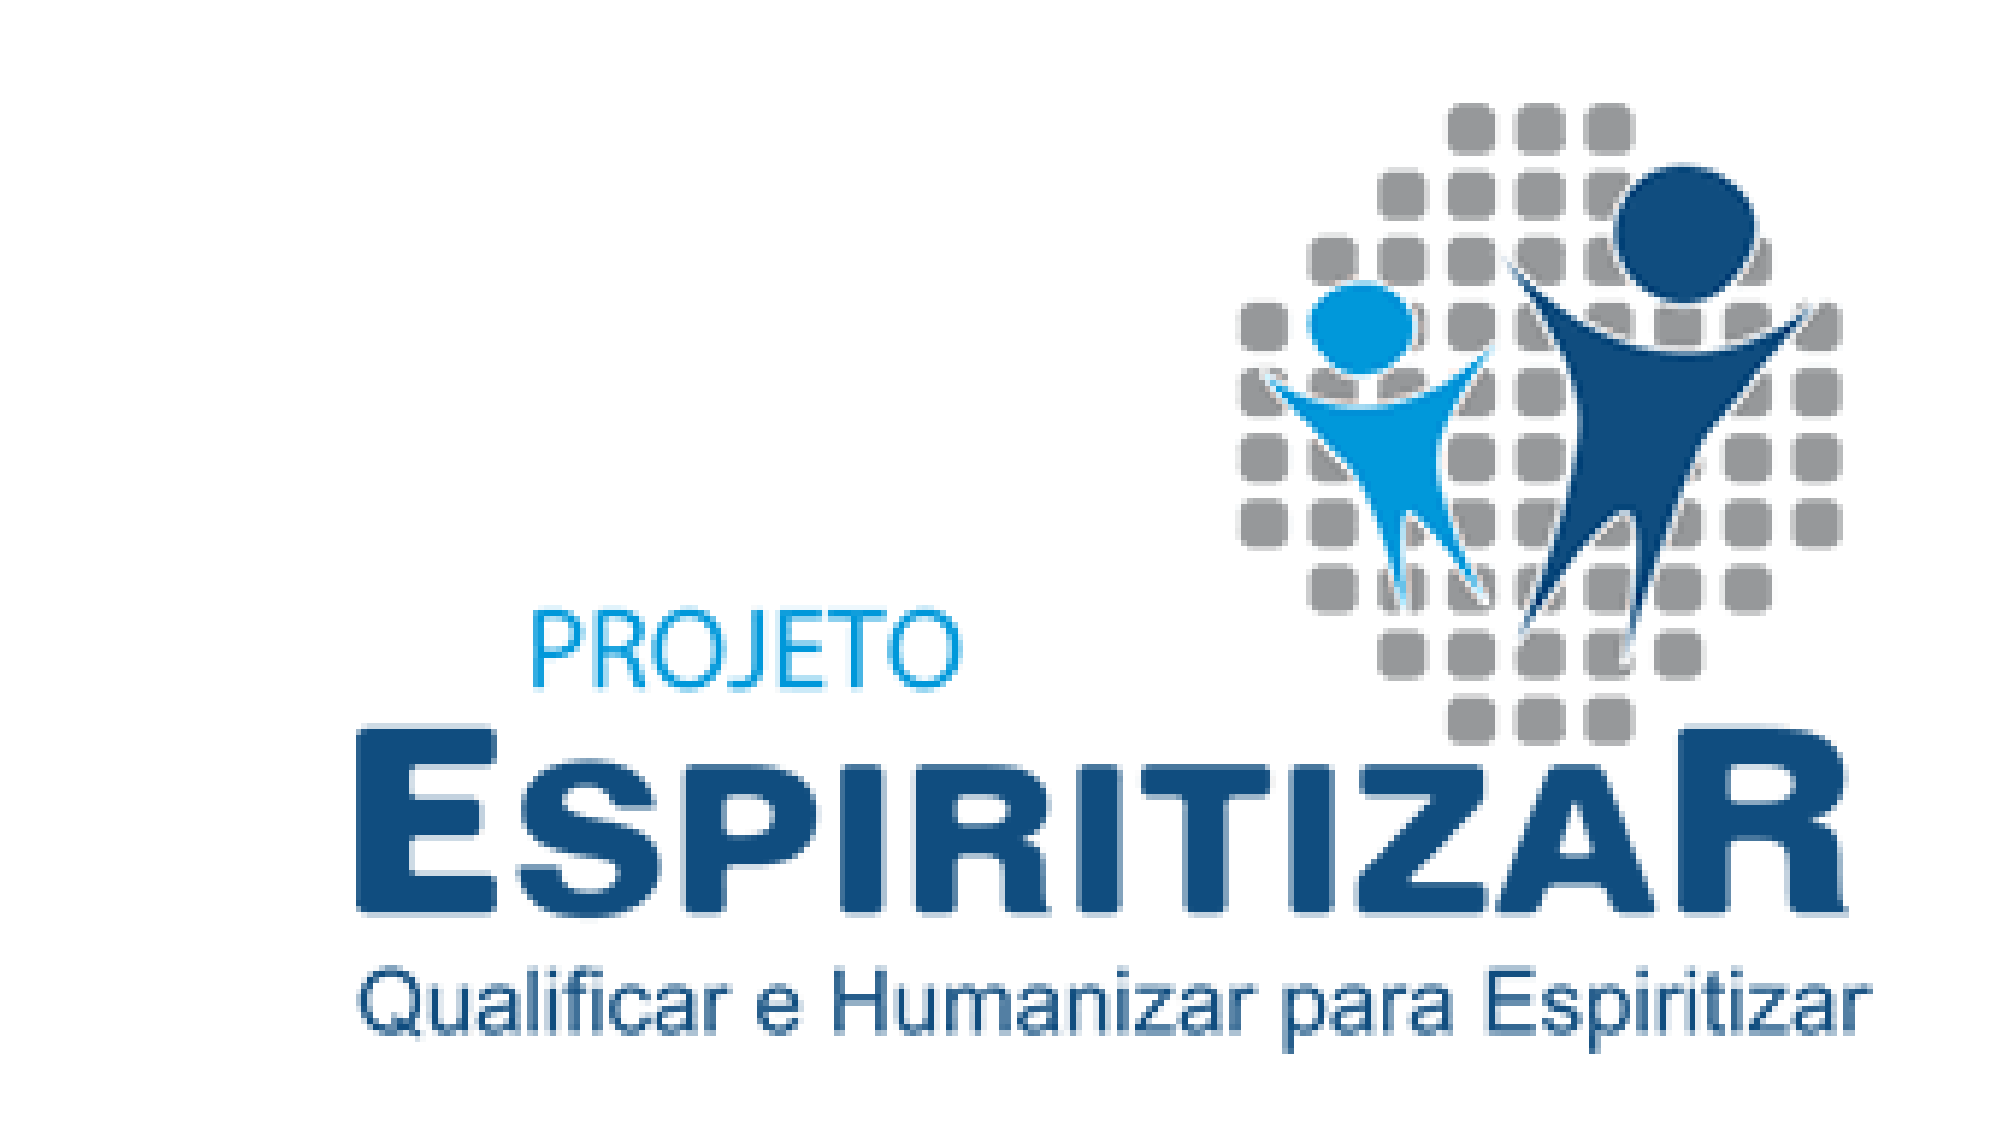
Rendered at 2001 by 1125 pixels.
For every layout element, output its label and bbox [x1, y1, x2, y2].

picture [356, 103, 1873, 1054]
